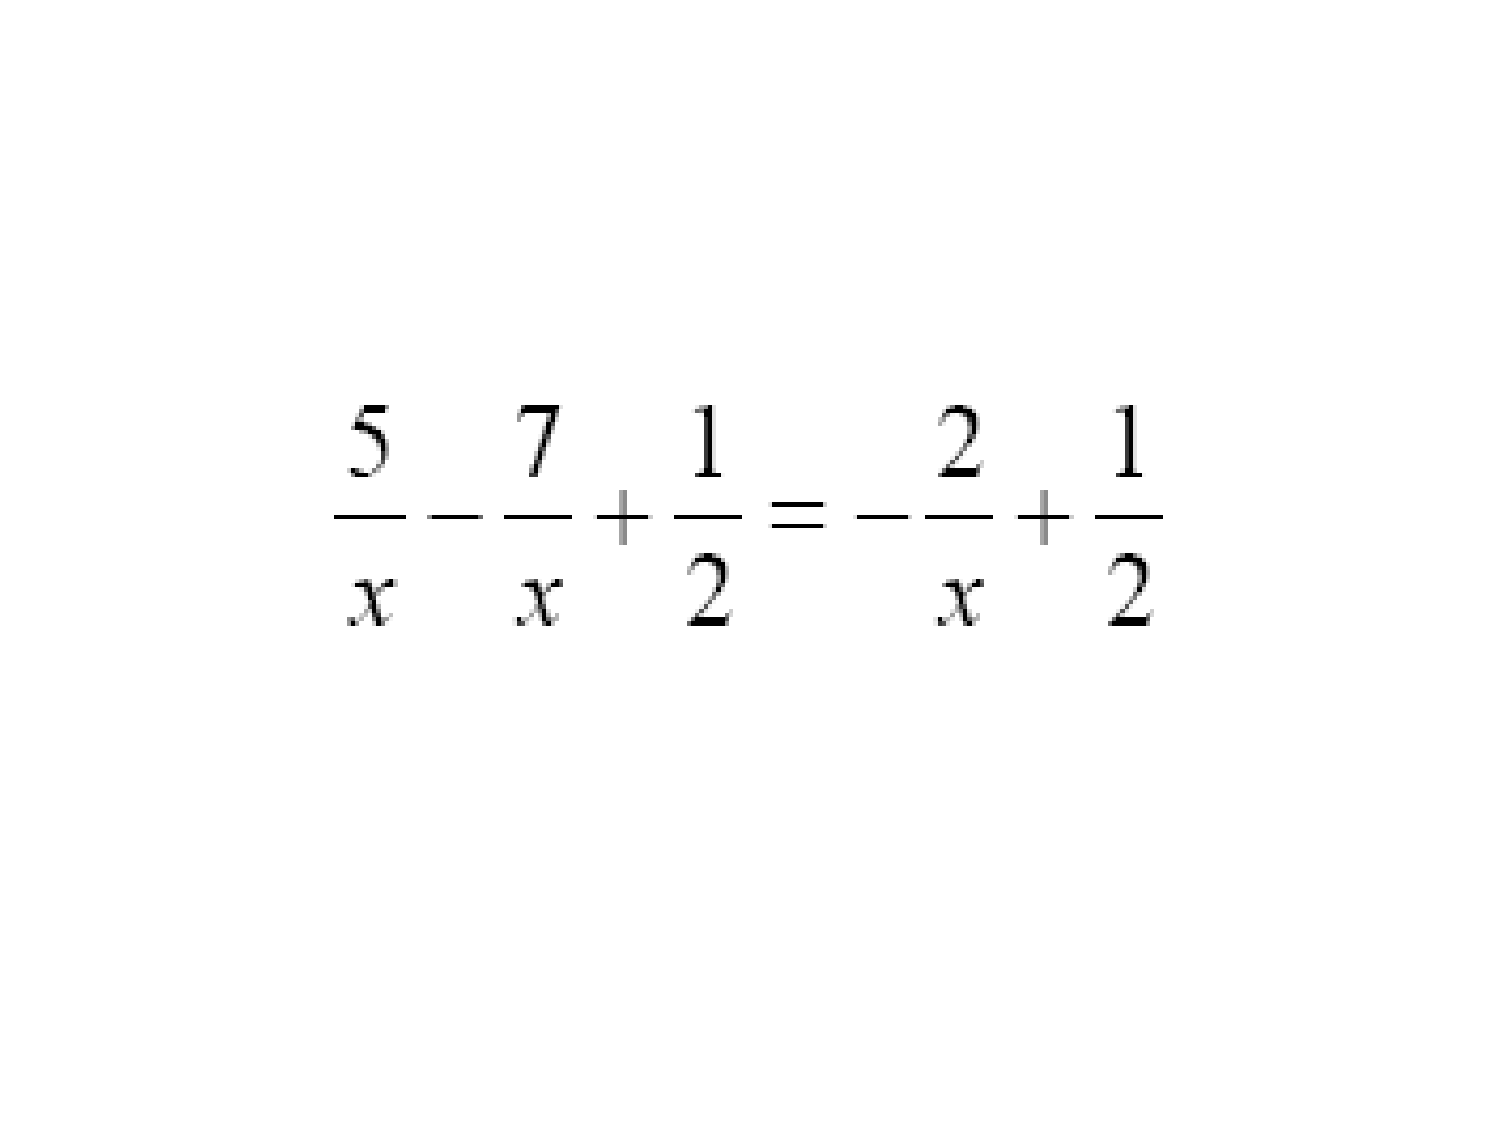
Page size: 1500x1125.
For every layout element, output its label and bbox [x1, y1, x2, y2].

picture [262, 337, 1240, 759]
